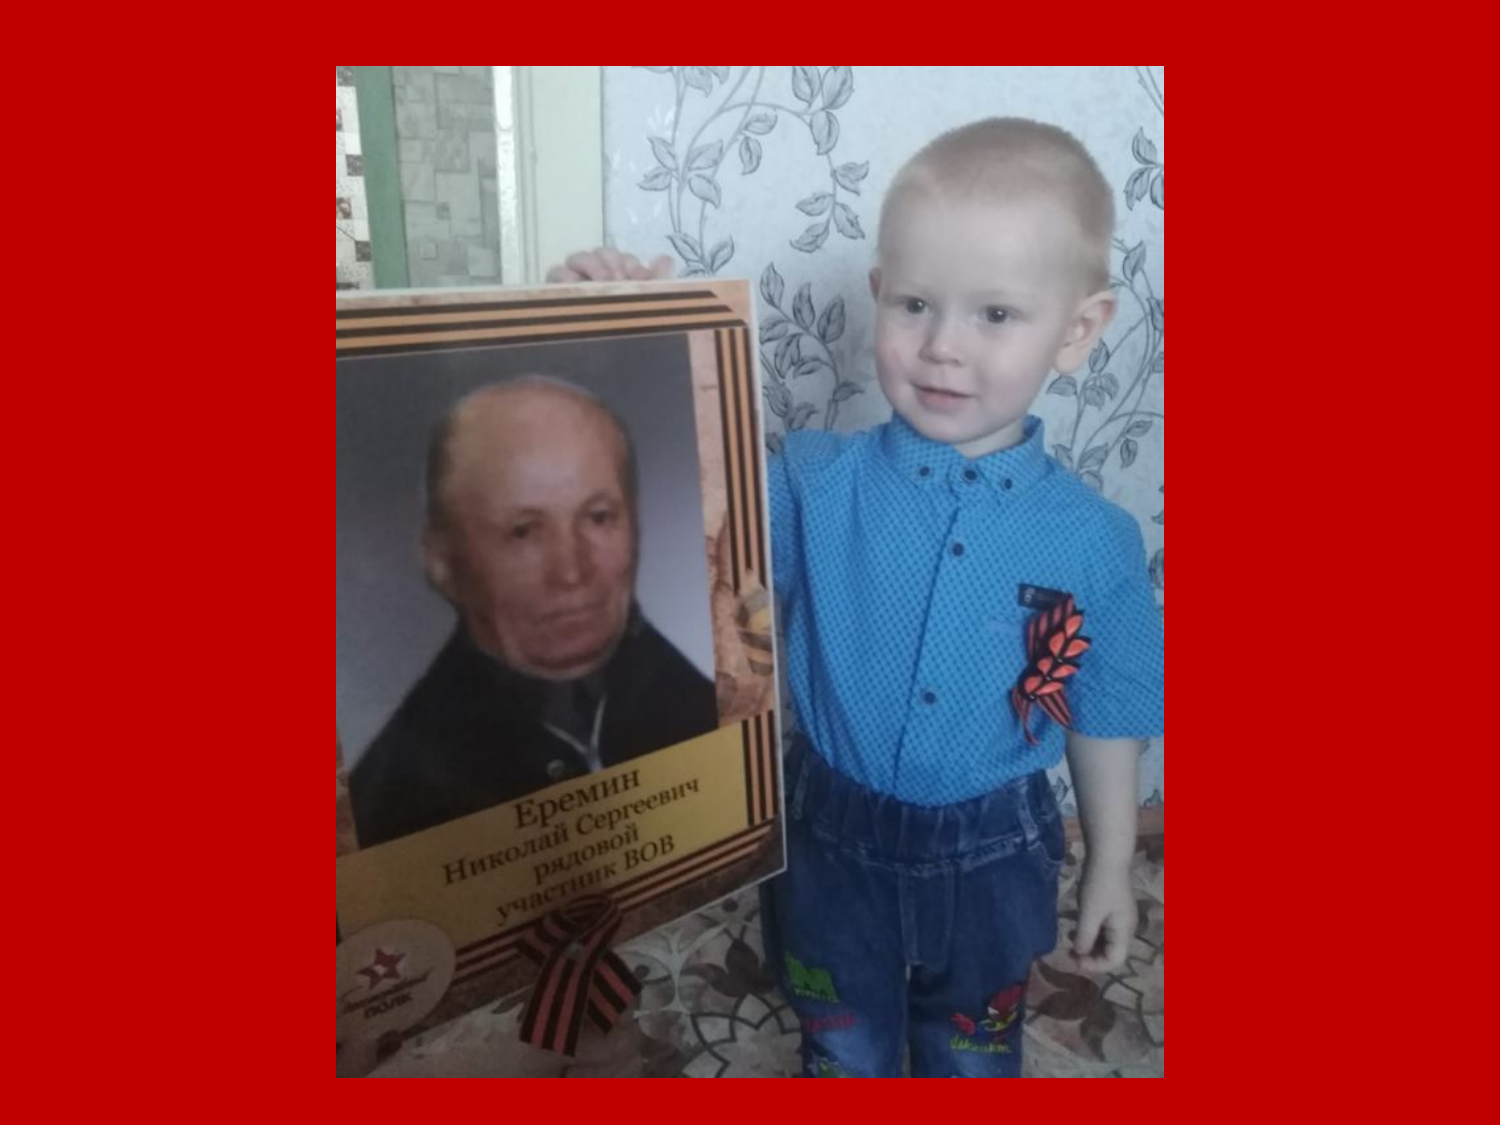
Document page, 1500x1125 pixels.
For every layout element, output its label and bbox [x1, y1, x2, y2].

picture [336, 66, 1164, 1078]
